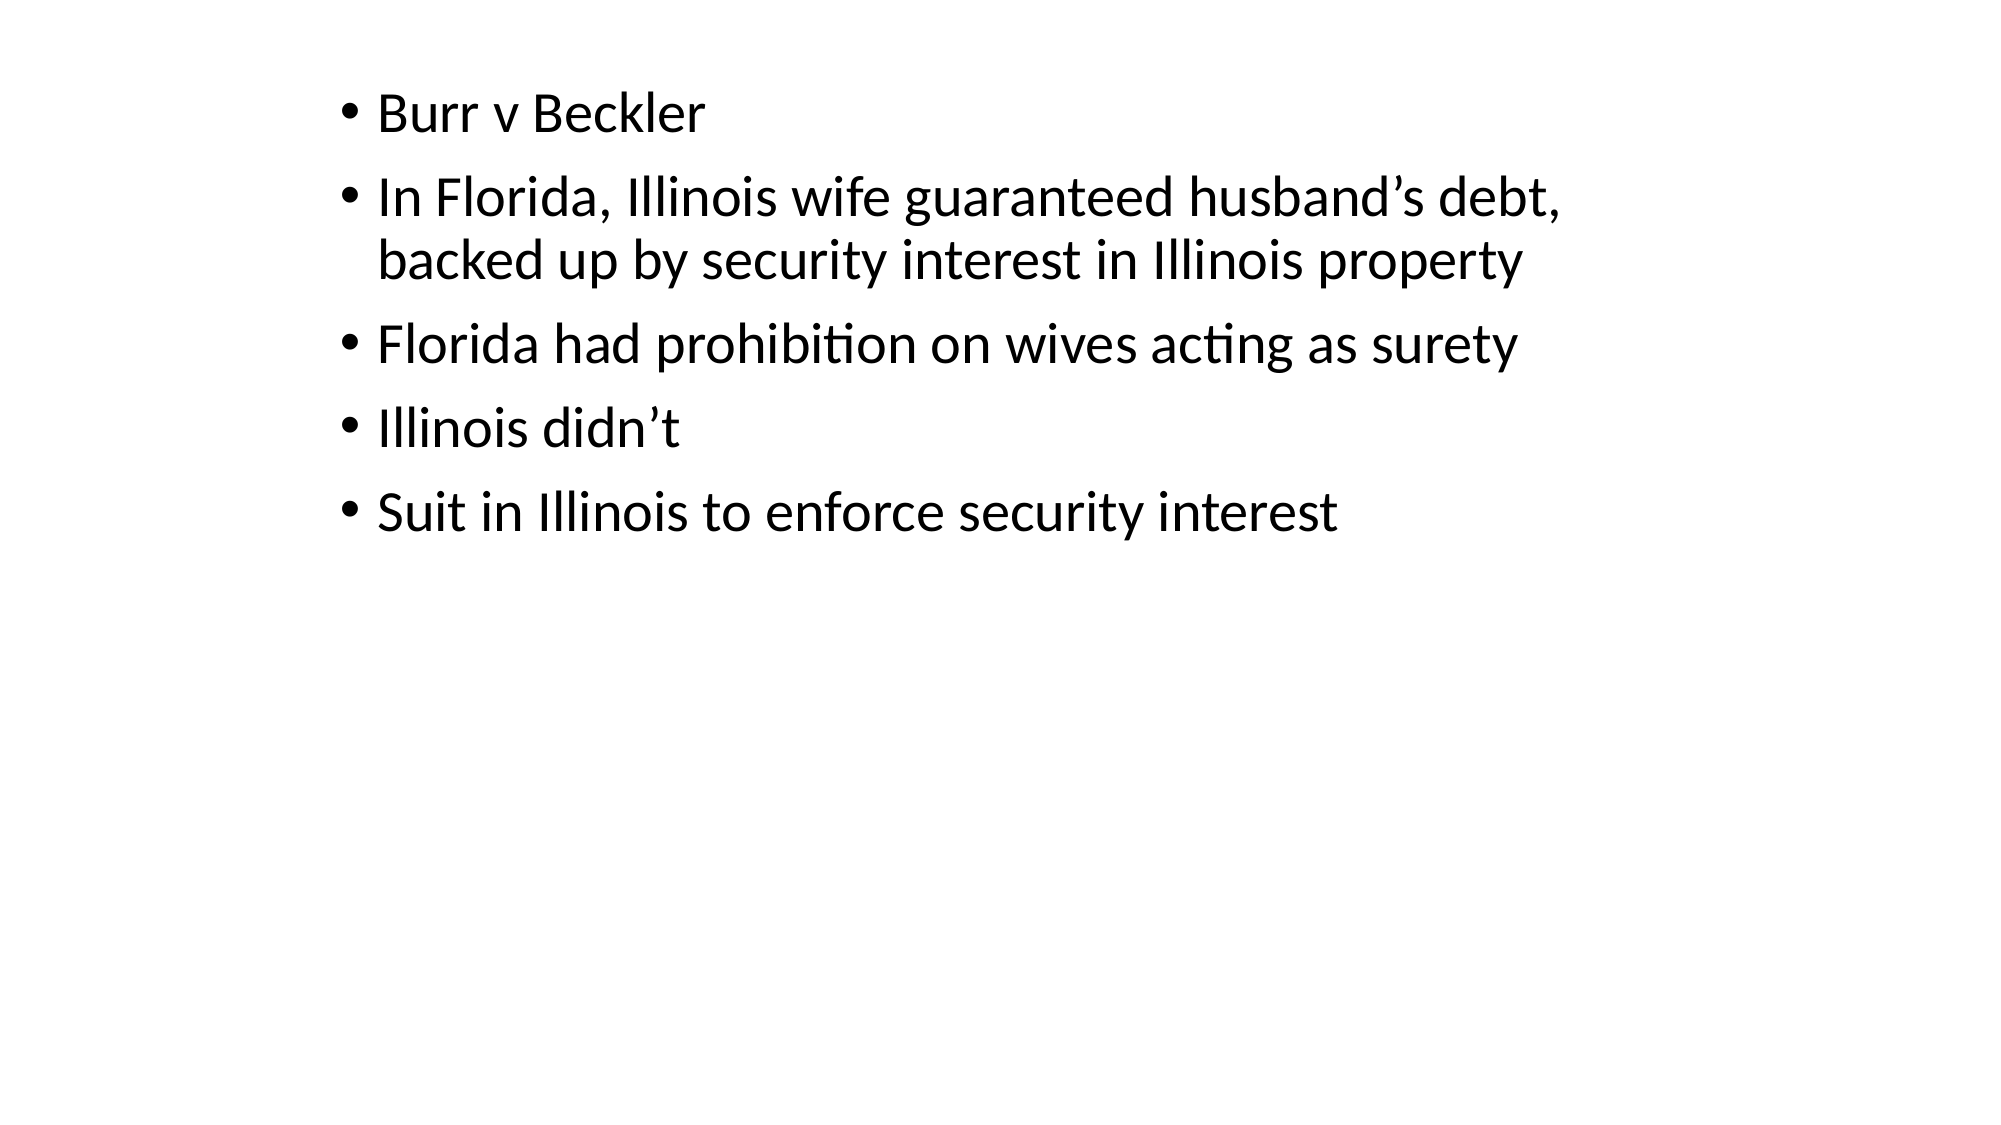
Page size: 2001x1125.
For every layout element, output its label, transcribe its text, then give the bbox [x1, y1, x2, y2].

list Burr v Beckler In Florida, Illinois wife guaranteed husband’s debt, backed up by security interest in Illinois property Florida had prohibition on wives acting as surety Illinois didn’t Suit in Illinois to enforce security interest [324, 75, 1675, 1005]
